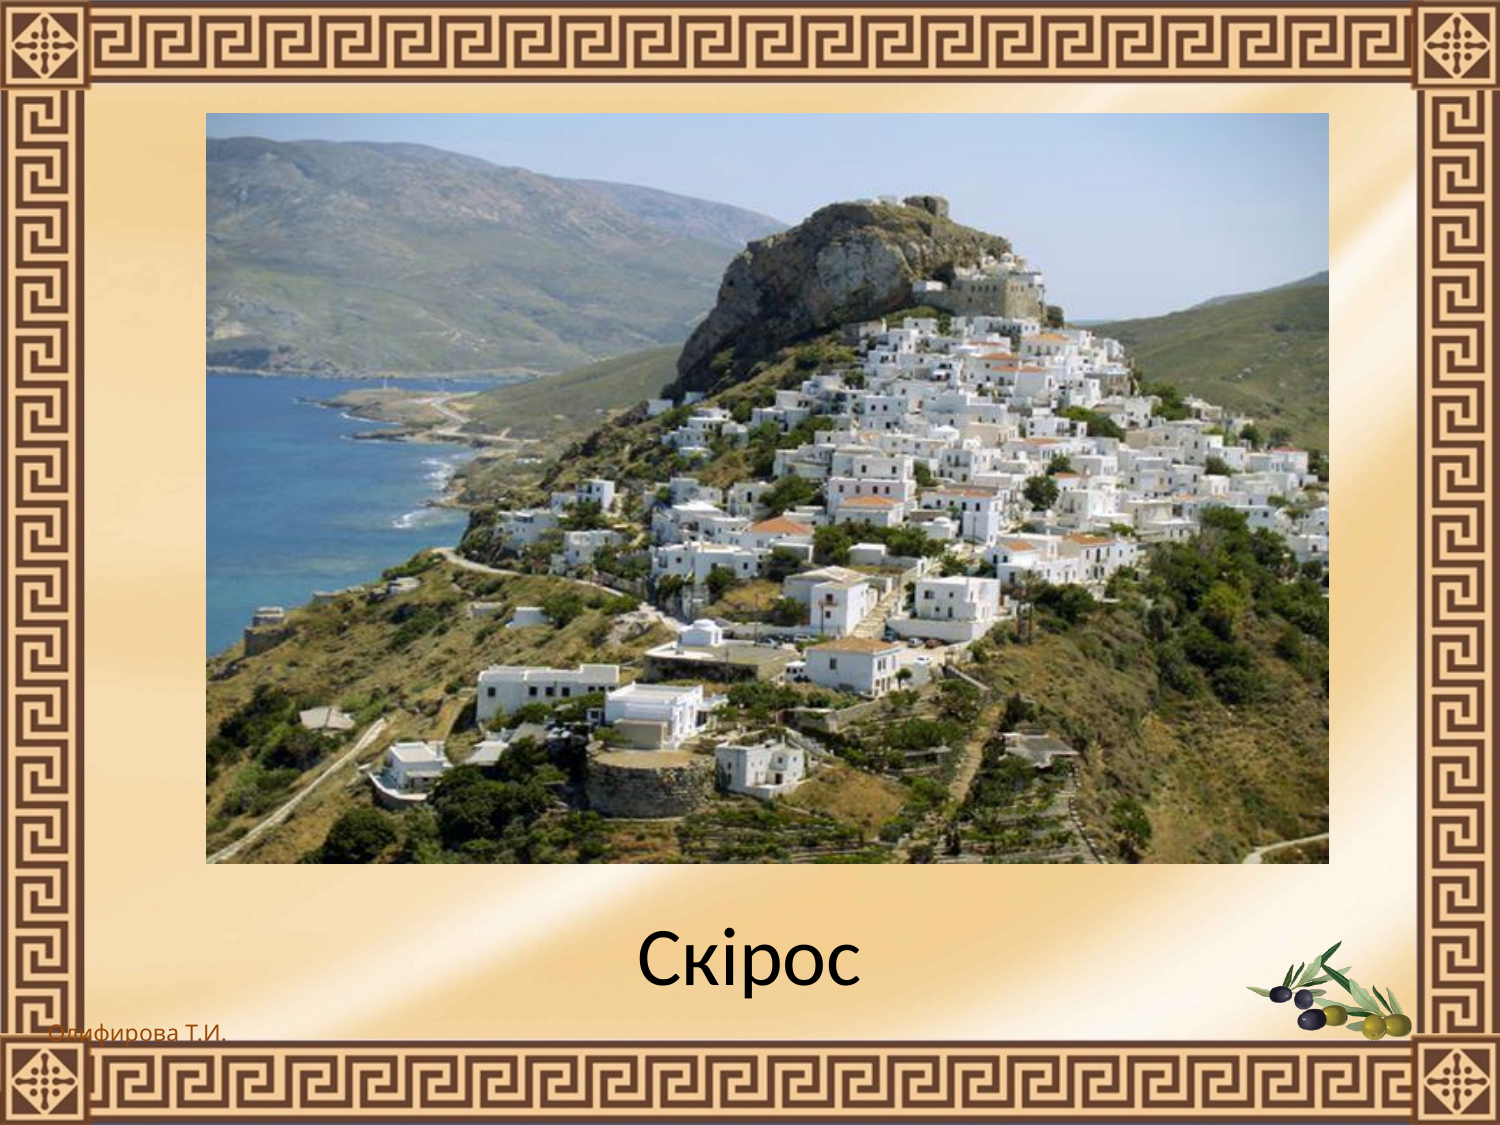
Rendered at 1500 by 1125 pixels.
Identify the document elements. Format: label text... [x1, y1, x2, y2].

picture [0, 0, 1500, 1125]
text_box Скірос [622, 895, 878, 1010]
